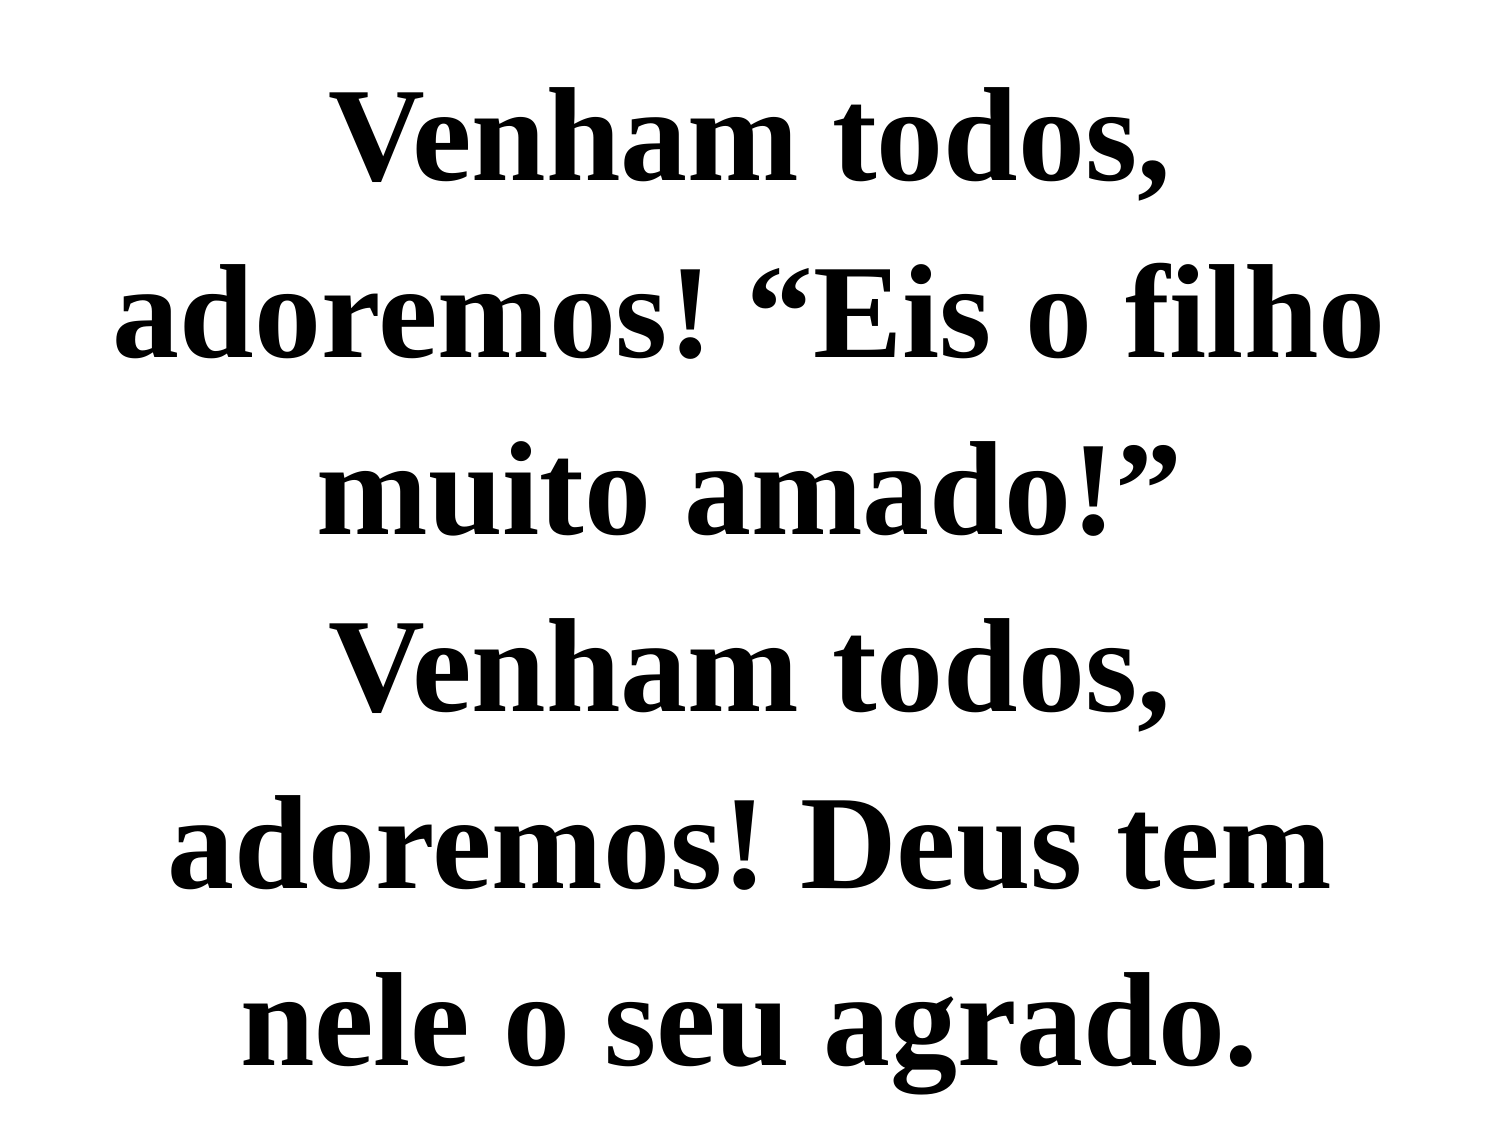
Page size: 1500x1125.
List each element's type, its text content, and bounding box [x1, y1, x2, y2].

list Venham todos, adoremos! “Eis o filho muito amado!” Venham todos, adoremos! Deus tem nele o seu agrado. [26, 22, 1474, 1105]
